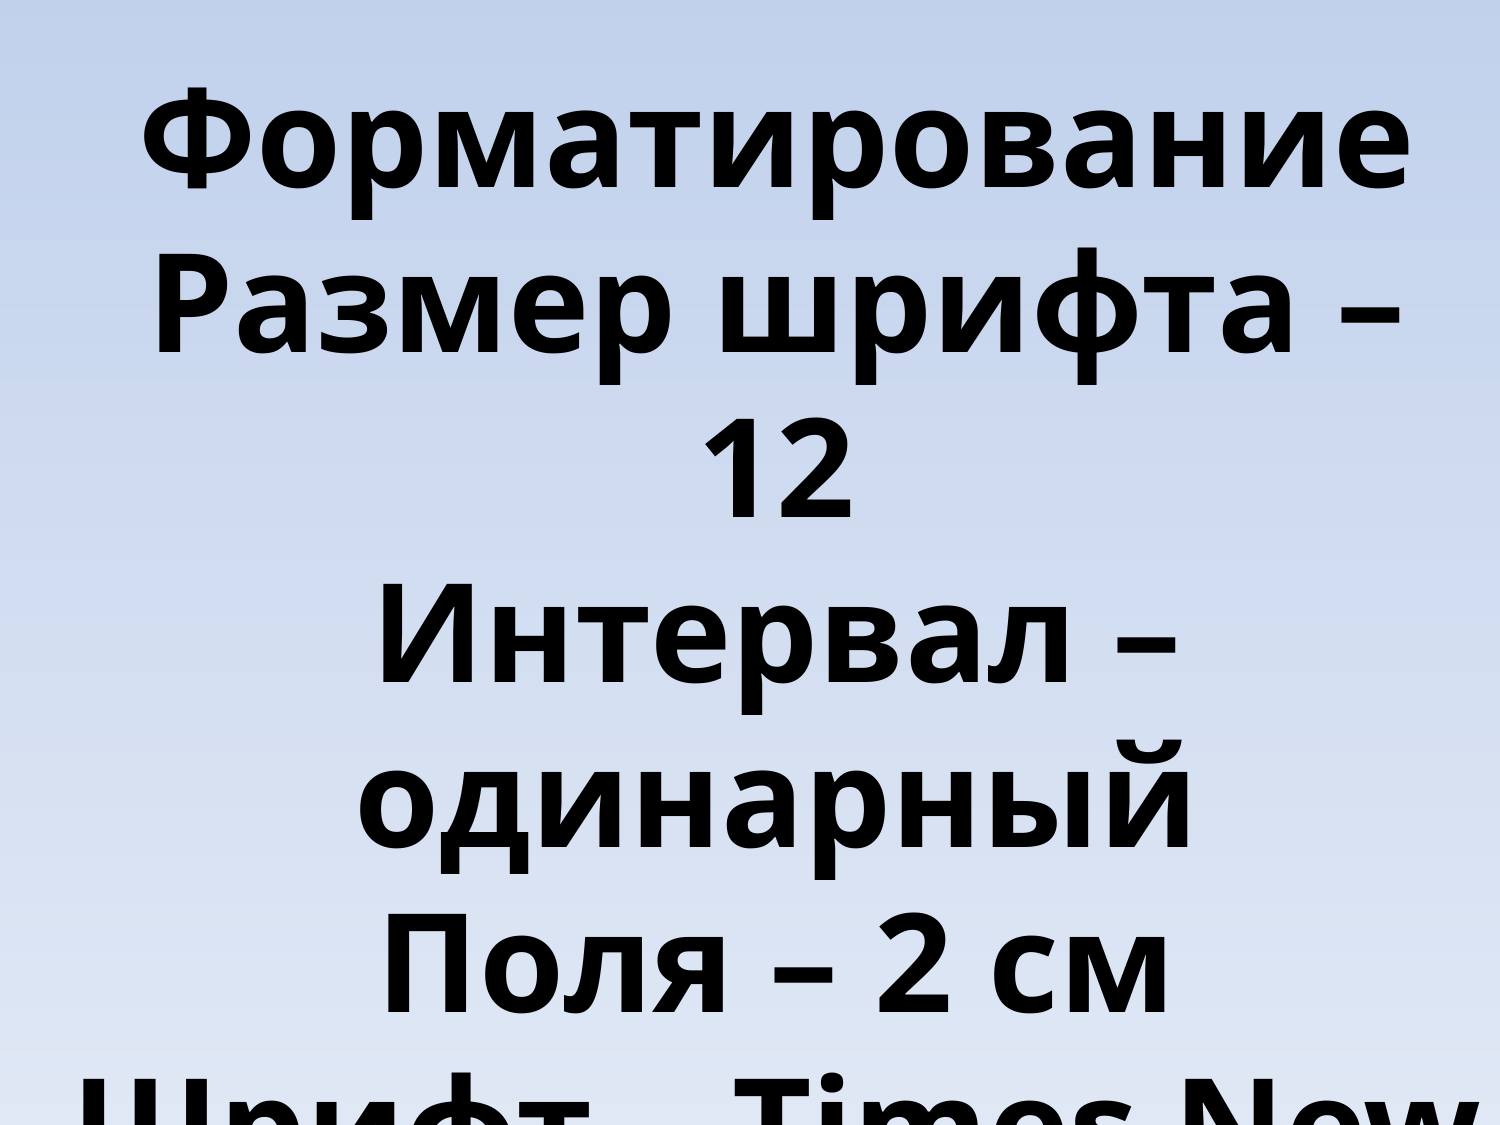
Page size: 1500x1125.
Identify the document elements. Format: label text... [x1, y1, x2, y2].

text_box Форматирование Размер шрифта – 12 Интервал – одинарный Поля – 2 см Шрифт – Times New Roman [53, 42, 1500, 1125]
